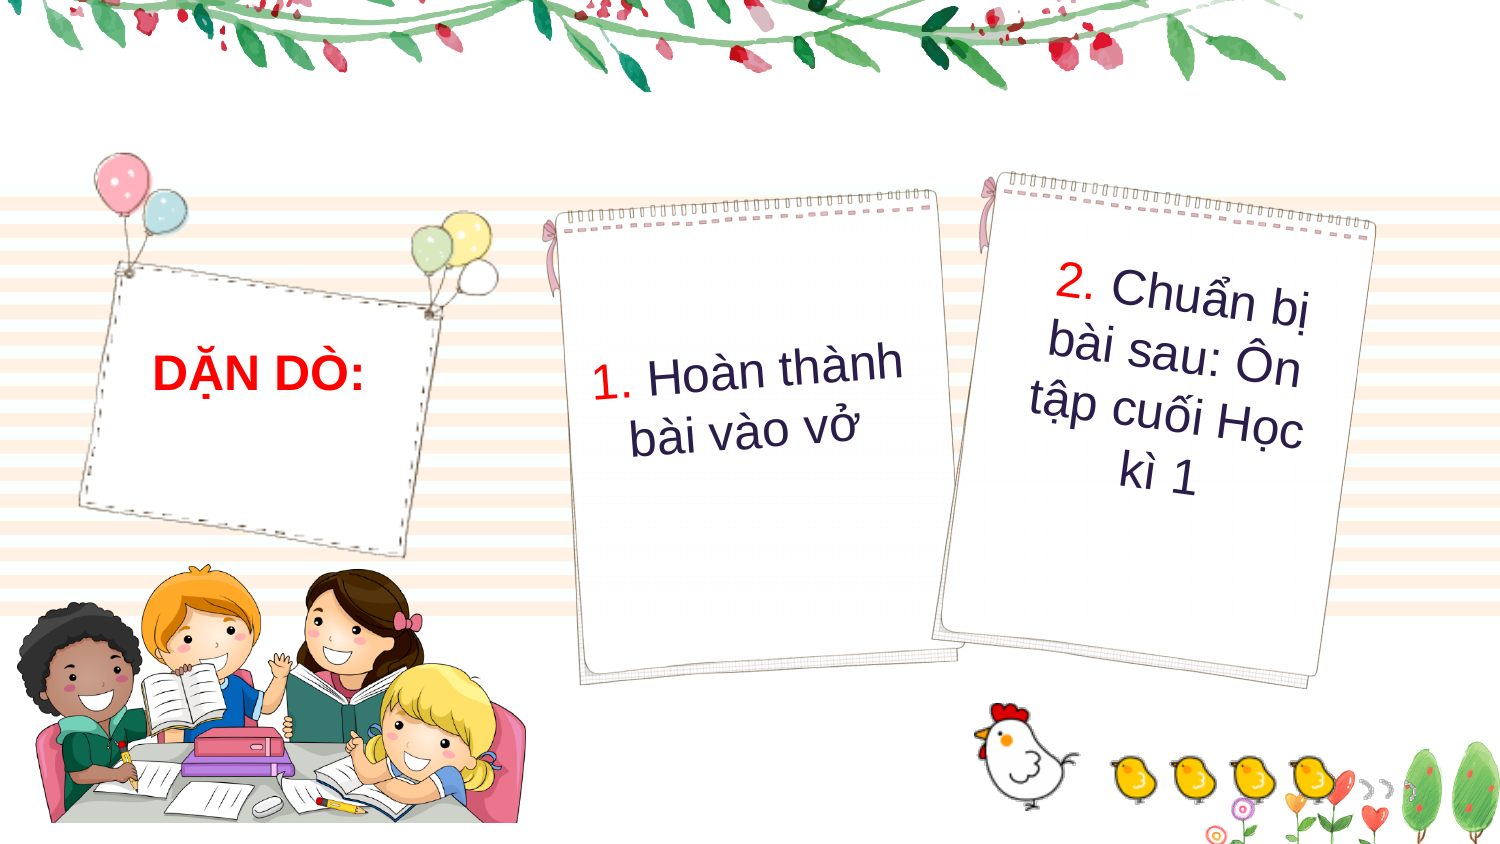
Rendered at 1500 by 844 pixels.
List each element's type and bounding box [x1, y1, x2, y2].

text_box [31, 107, 529, 604]
picture [1137, 666, 1319, 690]
text_box [951, 191, 1349, 666]
picture [0, 0, 1353, 92]
picture [0, 168, 1500, 823]
picture [571, 674, 743, 685]
text_box [554, 198, 948, 674]
picture [974, 702, 1500, 844]
